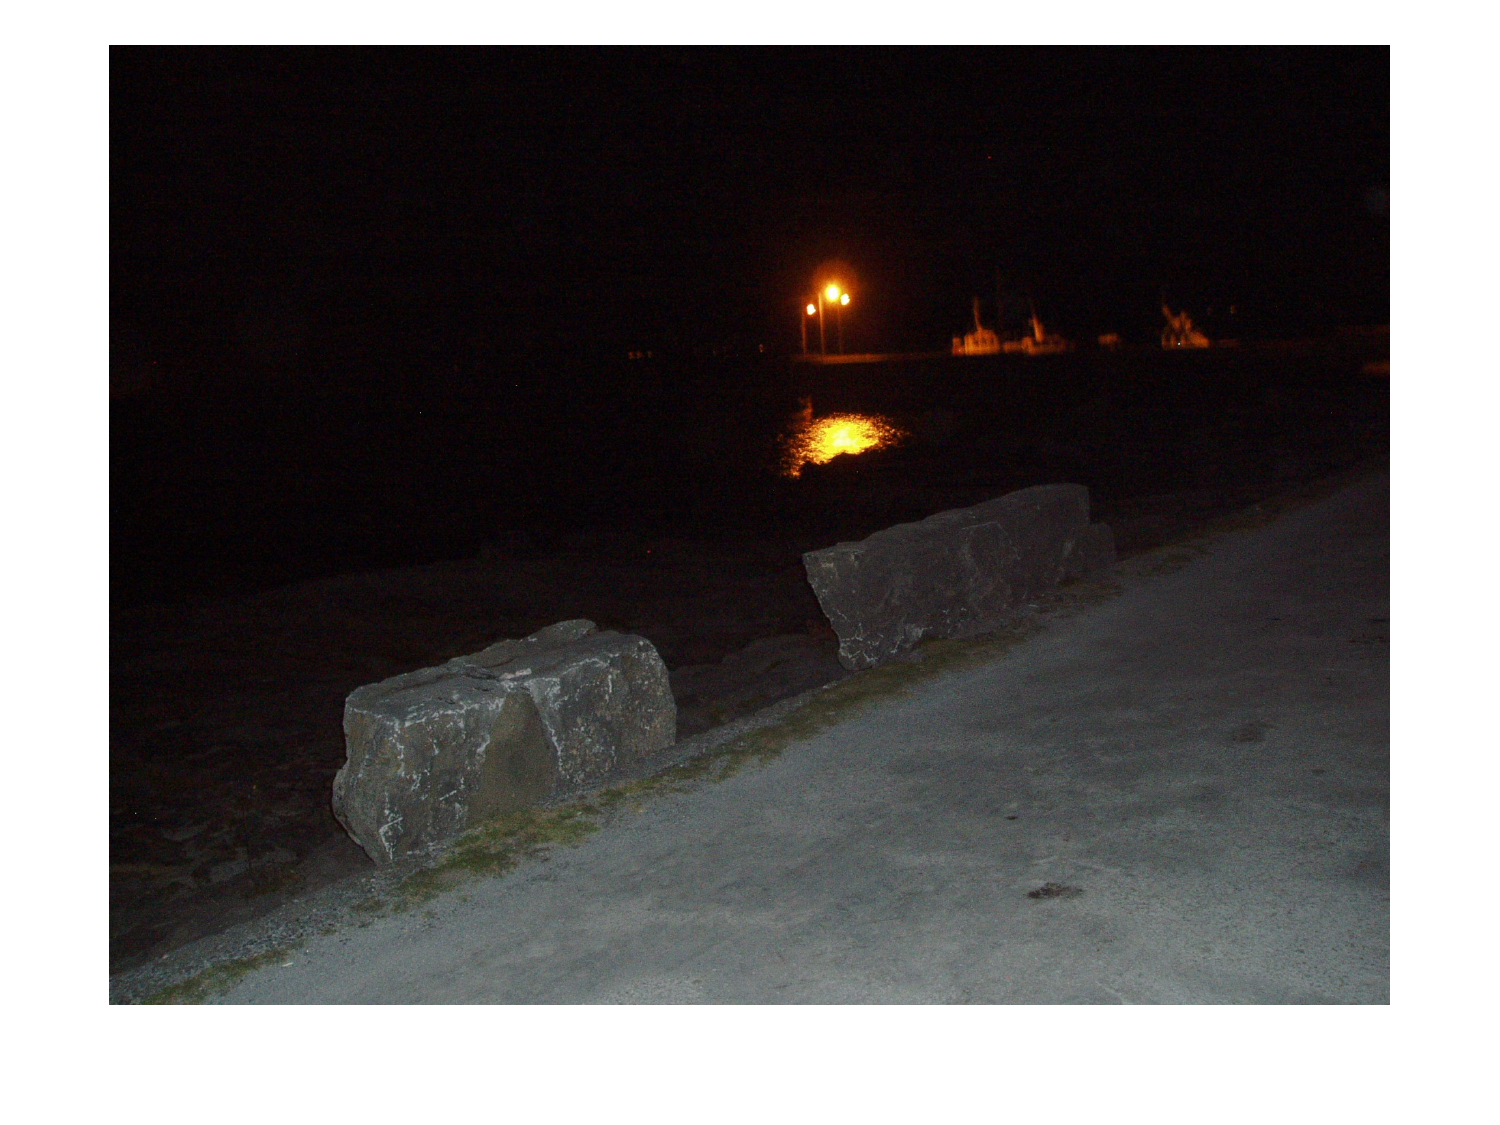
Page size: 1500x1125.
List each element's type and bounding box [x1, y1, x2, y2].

list [109, 44, 1391, 1006]
